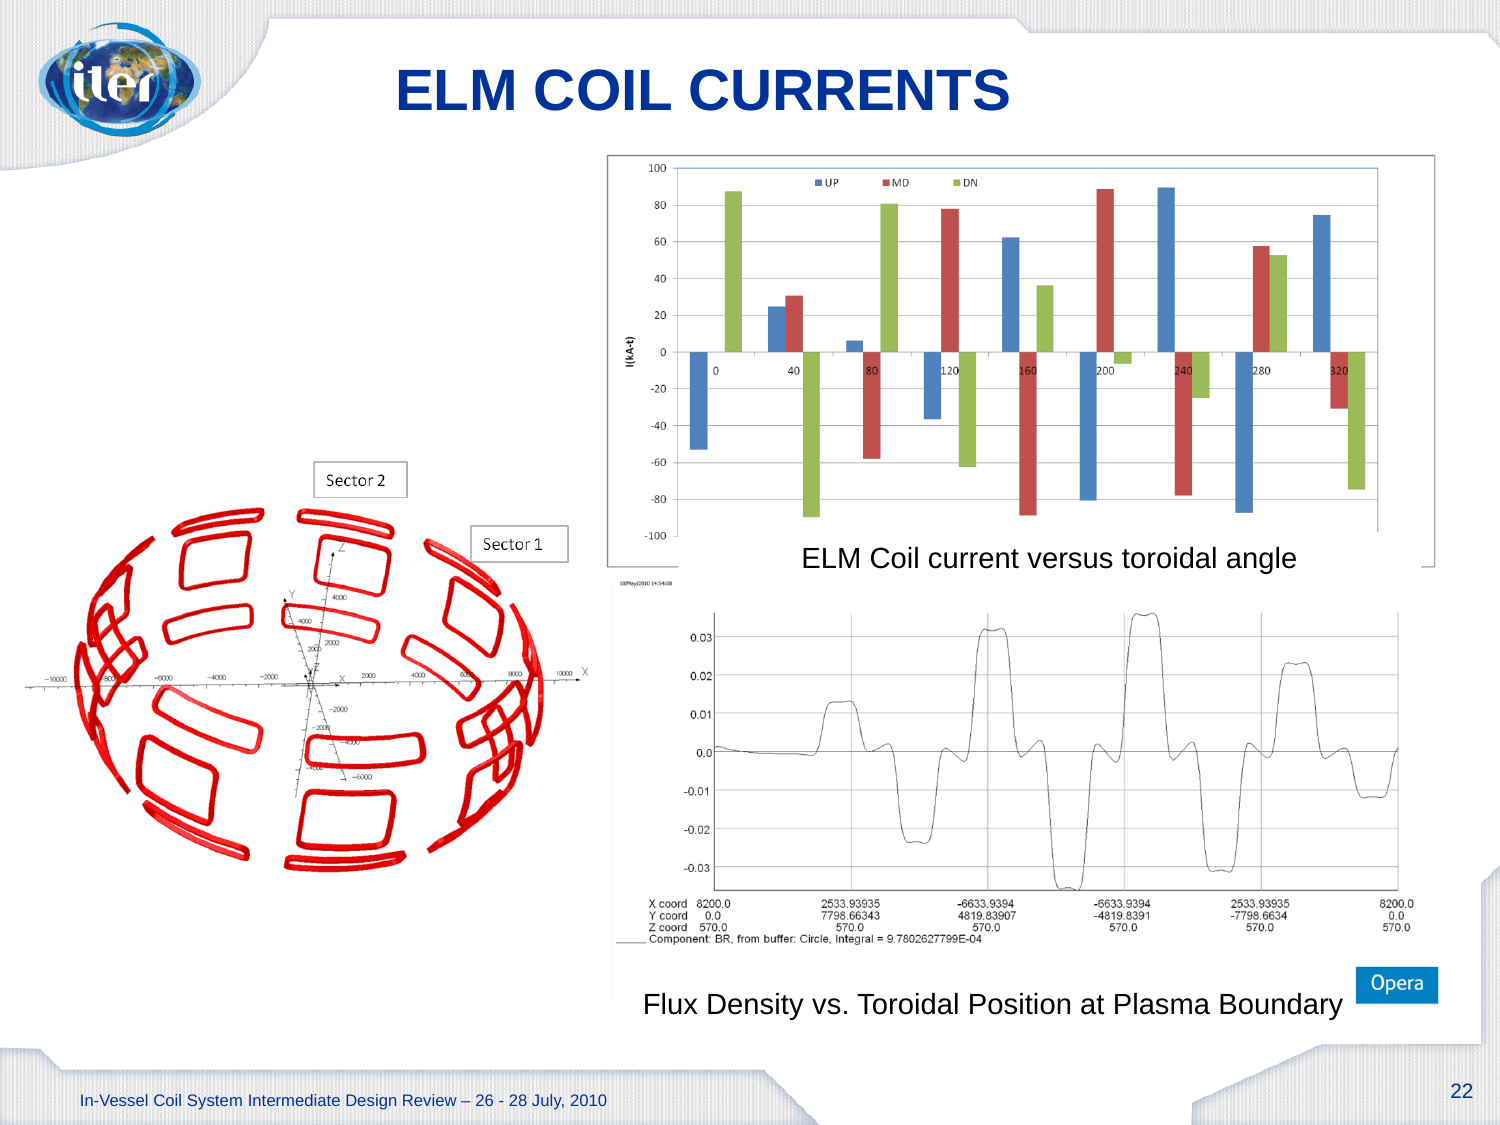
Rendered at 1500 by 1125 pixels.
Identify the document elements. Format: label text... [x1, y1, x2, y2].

footer In-Vessel Coil System Intermediate Design Review – 26 - 28 July, 2010 [64, 1082, 737, 1114]
title ELM COIL CURRENTS [274, 49, 1132, 126]
slide_number 22 [1364, 1070, 1489, 1125]
text_box Flux Density vs. Toroidal Position at Plasma Boundary [628, 978, 1450, 1029]
picture [0, 0, 1500, 1125]
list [606, 154, 1439, 1005]
